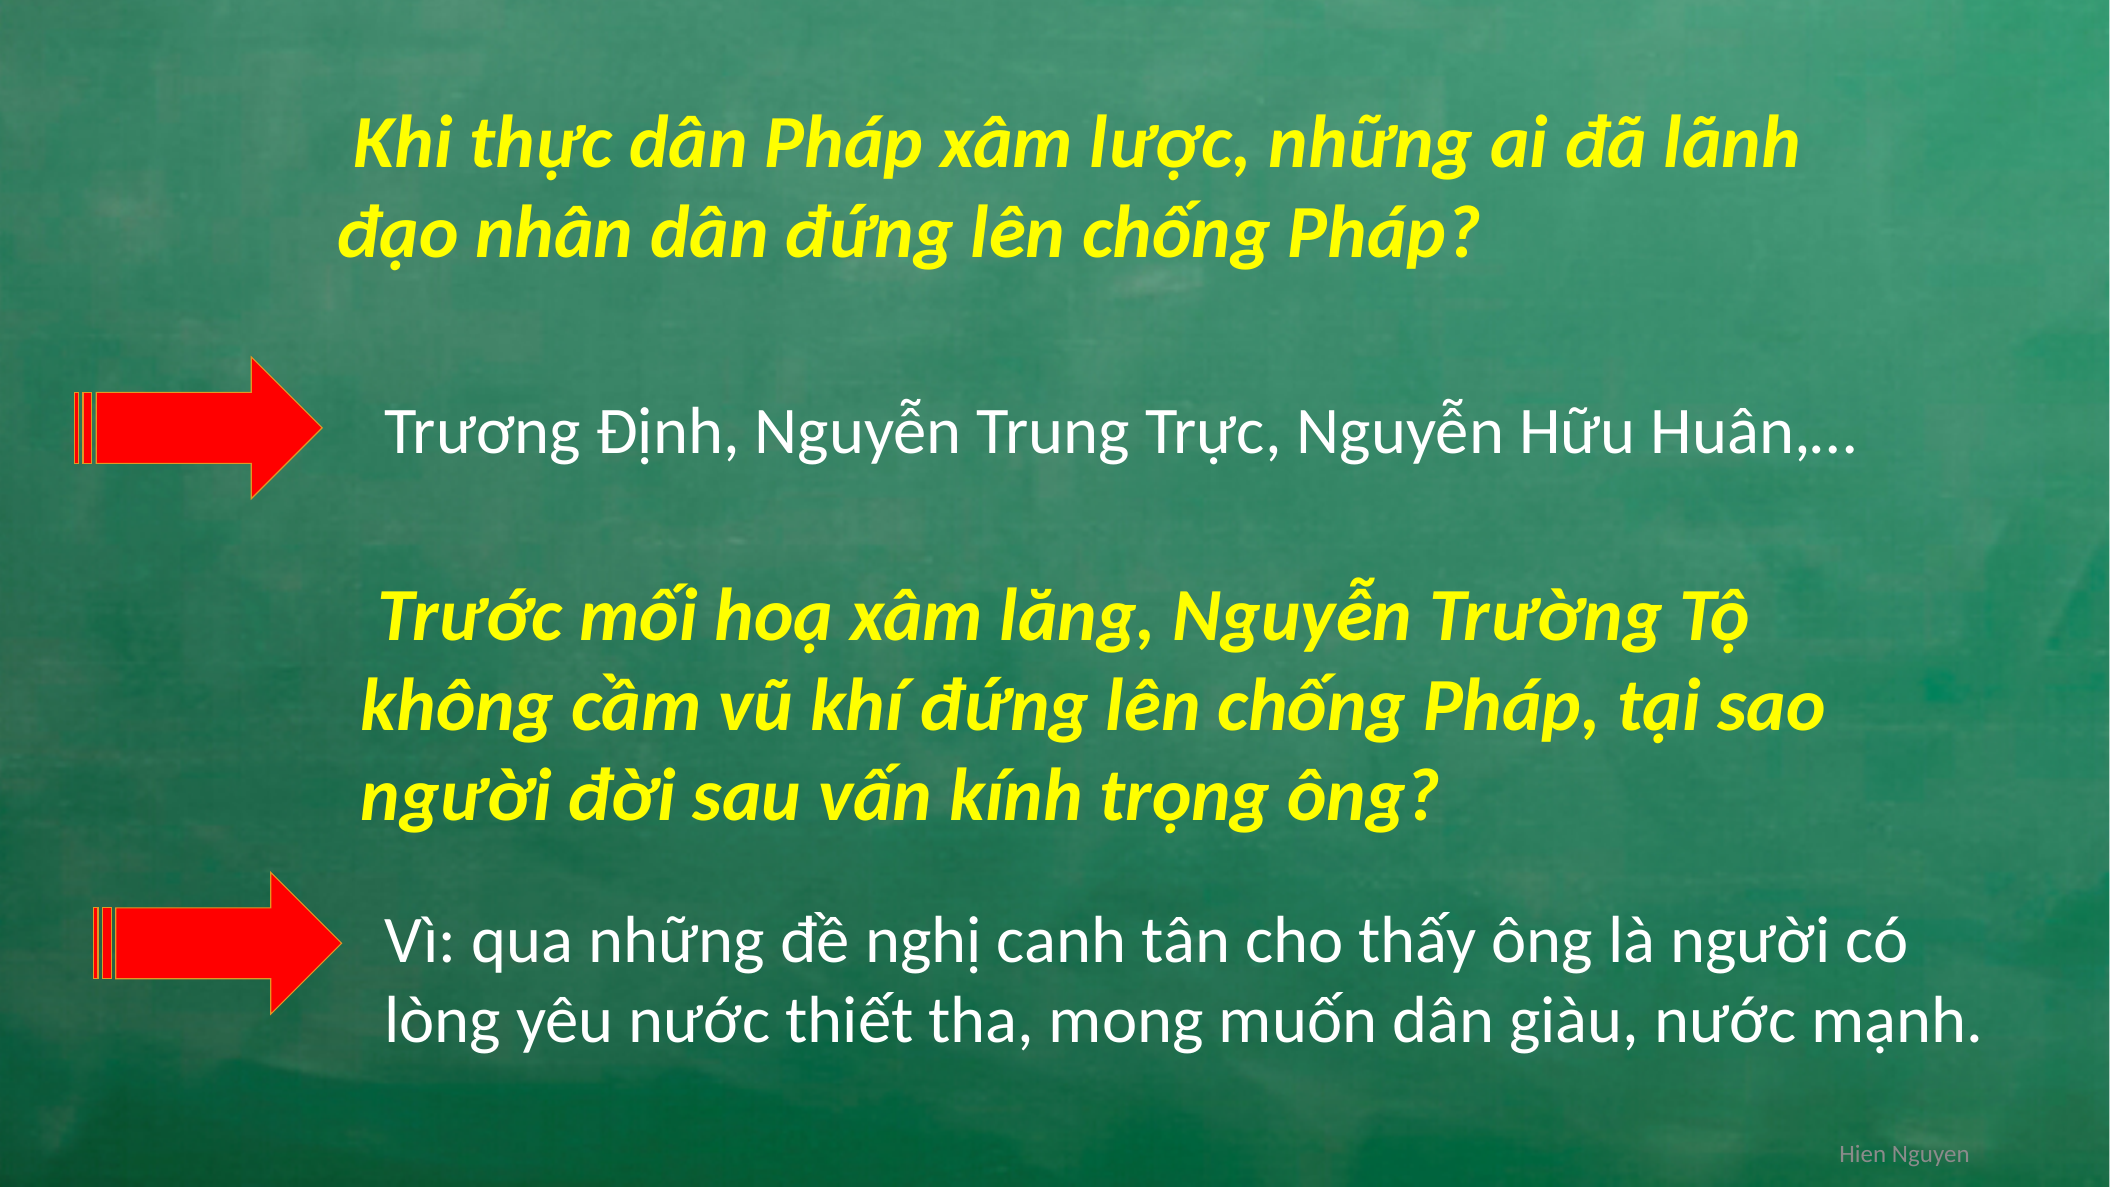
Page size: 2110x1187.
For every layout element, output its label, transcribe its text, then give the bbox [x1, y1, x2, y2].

text_box Vì: qua những đề nghị canh tân cho thấy ông là người có lòng yêu nước thiết tha, mong muốn dân giàu, nước mạnh. [369, 888, 2019, 1064]
text_box Trước mối hoạ xâm lăng, Nguyễn Trường Tộ không cầm vũ khí đứng lên chống Pháp, tại sao người đời sau vấn kính trọng ông? [345, 558, 1858, 844]
text_box [74, 392, 79, 464]
picture [0, 0, 2110, 1187]
text_box [115, 871, 343, 1016]
text_box Khi thực dân Pháp xâm lược, những ai đã lãnh đạo nhân dân đứng lên chống Pháp? [322, 85, 1835, 280]
text_box [82, 392, 92, 464]
text_box [93, 907, 99, 979]
text_box [95, 355, 323, 501]
text_box [102, 907, 112, 979]
text_box Trương Định, Nguyễn Trung Trực, Nguyễn Hữu Huân,… [369, 379, 1917, 475]
